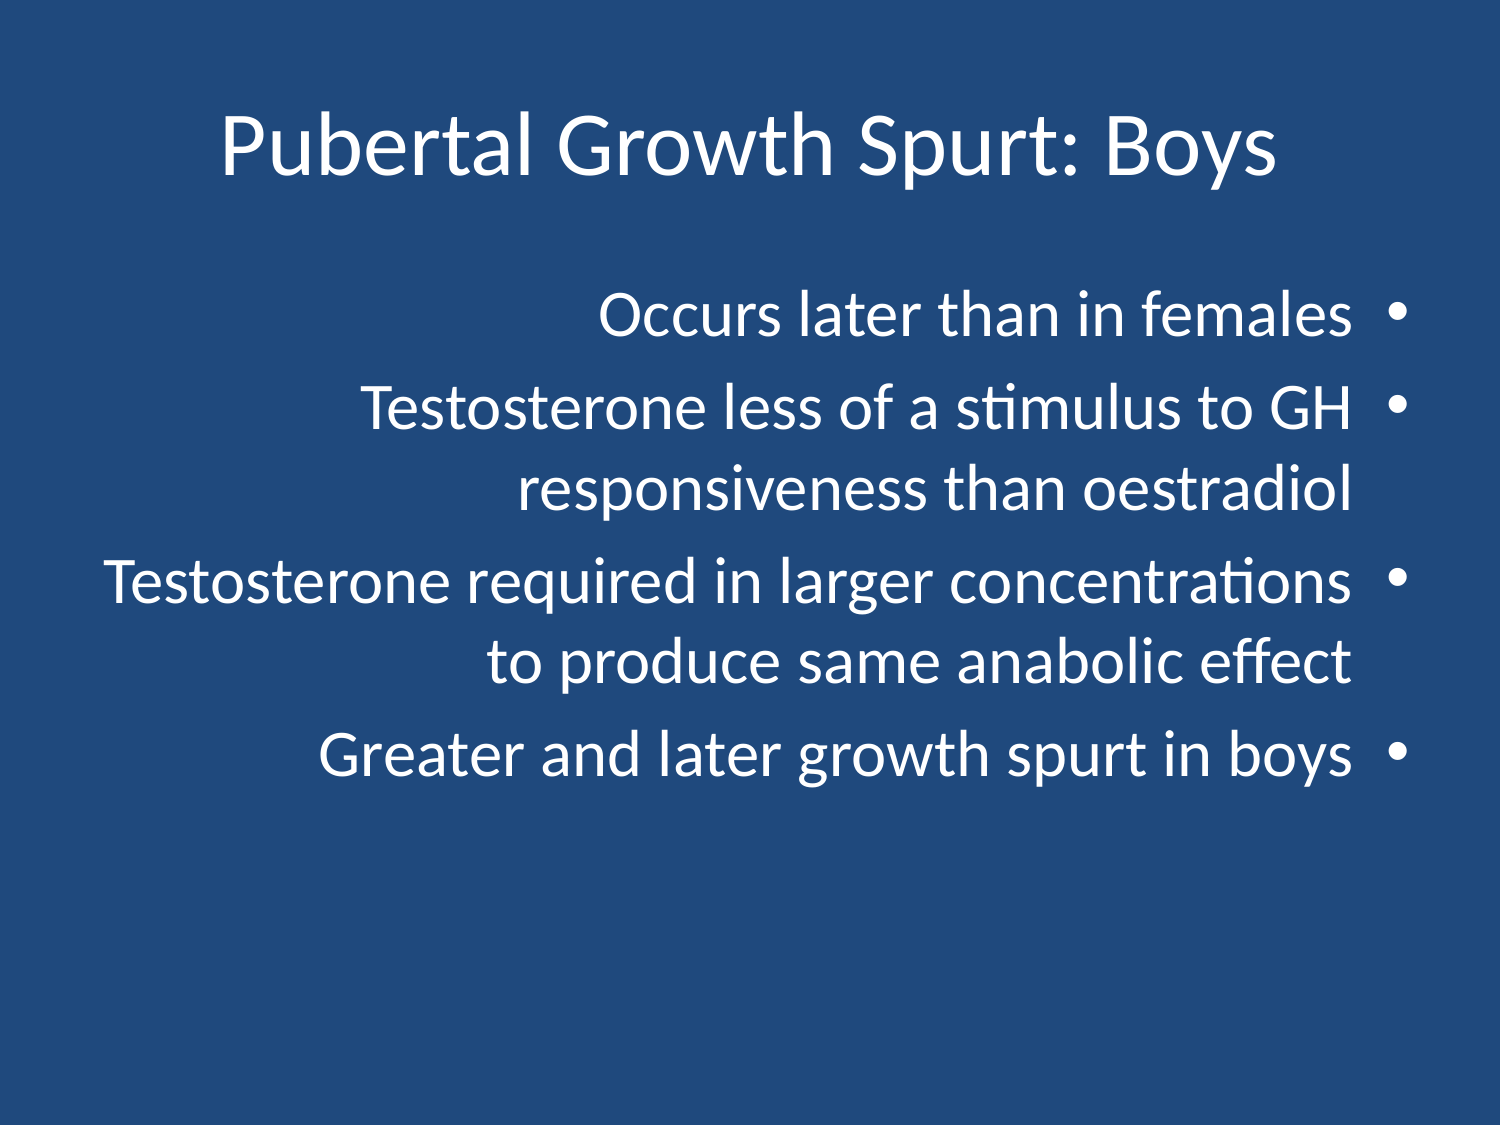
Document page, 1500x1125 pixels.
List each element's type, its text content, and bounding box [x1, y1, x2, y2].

list Occurs later than in females Testosterone less of a stimulus to GH responsiveness than oestradiol Testosterone required in larger concentrations to produce same anabolic effect Greater and later growth spurt in boys [75, 262, 1425, 1005]
title Pubertal Growth Spurt: Boys [75, 45, 1425, 233]
